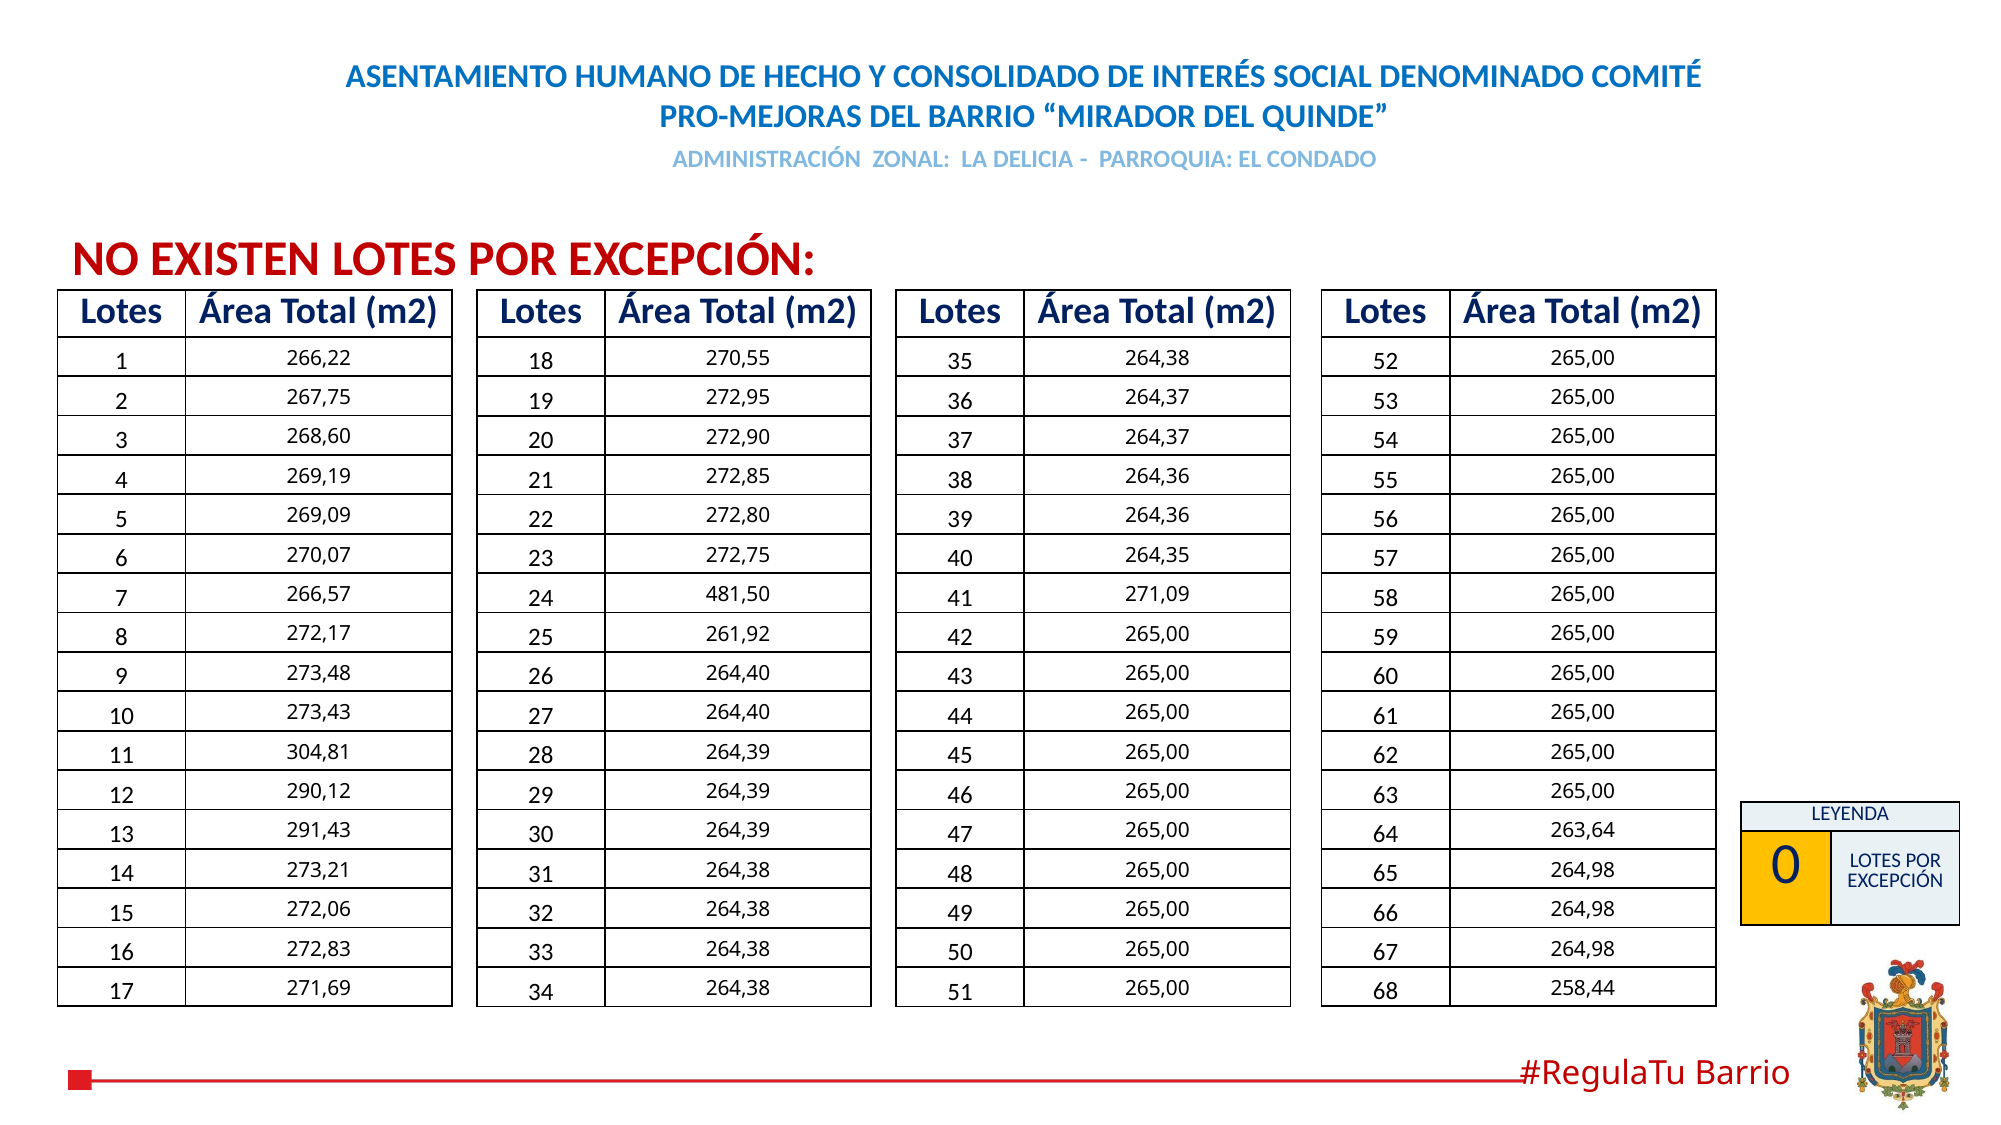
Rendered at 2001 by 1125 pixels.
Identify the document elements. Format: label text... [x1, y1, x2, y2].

table_cell 56 [1322, 495, 1449, 533]
table_cell 266,57 [186, 574, 451, 612]
table_cell 16 [58, 928, 185, 966]
table_cell 5 [58, 495, 185, 533]
table_cell 266,22 [186, 338, 451, 375]
text_box NO EXISTEN LOTES POR EXCEPCIÓN: [57, 218, 853, 293]
table_cell 29 [478, 771, 604, 809]
table_cell 39 [897, 495, 1023, 533]
table_cell 265,00 [1025, 810, 1290, 848]
table_cell 46 [897, 771, 1023, 809]
table_cell 18 [478, 338, 604, 375]
table_cell 28 [478, 732, 604, 769]
table_cell 264,36 [1025, 495, 1290, 533]
table_cell 64 [1322, 810, 1449, 848]
table_cell 26 [478, 653, 604, 690]
table_cell 54 [1322, 416, 1449, 454]
table_cell 58 [1322, 574, 1449, 612]
table_cell 265,00 [1451, 613, 1715, 651]
table_cell 264,38 [606, 889, 870, 927]
table_cell 273,21 [186, 850, 451, 887]
table_cell 268,60 [186, 416, 451, 454]
table_cell 264,39 [606, 810, 870, 848]
table_cell 272,17 [186, 613, 451, 651]
table_cell 481,50 [606, 574, 870, 612]
table_cell 273,43 [186, 692, 451, 730]
table_cell 40 [897, 535, 1023, 572]
table_cell 272,95 [606, 377, 870, 415]
table_cell 264,40 [606, 692, 870, 730]
table_header Área Total (m2) [1025, 291, 1290, 336]
table_cell 290,12 [186, 771, 451, 809]
table_cell 265,00 [1025, 889, 1290, 927]
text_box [67, 947, 1978, 1125]
table_cell 272,06 [186, 889, 451, 927]
table_cell 264,98 [1451, 850, 1715, 887]
table_cell 265,00 [1451, 338, 1715, 375]
table_cell 265,00 [1451, 535, 1715, 572]
table_cell 48 [897, 850, 1023, 887]
table_cell 44 [897, 692, 1023, 730]
table_cell 0 [1742, 832, 1830, 924]
table_cell 25 [478, 613, 604, 651]
table_cell 261,92 [606, 613, 870, 651]
table_cell 265,00 [1451, 692, 1715, 730]
table_header LEYENDA [1742, 803, 1959, 830]
table_cell 270,07 [186, 535, 451, 572]
table_cell 36 [897, 377, 1023, 415]
table_cell 15 [58, 889, 185, 927]
table_cell 272,85 [606, 456, 870, 494]
table_cell 17 [58, 968, 67, 1005]
table_cell 7 [58, 574, 185, 612]
table_cell 264,35 [1025, 535, 1290, 572]
table_cell 272,83 [186, 928, 451, 947]
table_cell 55 [1322, 456, 1449, 493]
table_cell 270,55 [606, 338, 870, 375]
table_cell 272,90 [606, 417, 870, 454]
table_cell 43 [897, 653, 1023, 690]
table_cell 265,00 [1451, 416, 1715, 454]
table_cell LOTES POR EXCEPCIÓN [1832, 832, 1959, 924]
table_cell 52 [1322, 338, 1449, 375]
table_cell 9 [58, 653, 185, 690]
text_box ASENTAMIENTO HUMANO DE HECHO Y CONSOLIDADO DE INTERÉS SOCIAL DENOMINADO COMITÉ PRO-MEJORAS DEL BARRIO “MIRADOR DEL QUINDE” [303, 46, 1747, 142]
table_cell 31 [478, 850, 604, 887]
table_cell 42 [897, 613, 1023, 651]
table_header Lotes [897, 291, 1023, 336]
table_cell 10 [58, 692, 185, 730]
table_cell 264,38 [606, 850, 870, 887]
table_cell 12 [58, 771, 185, 809]
table_header Lotes [478, 291, 604, 336]
table_cell 269,19 [186, 456, 451, 493]
table_cell 63 [1322, 771, 1449, 809]
table_cell 272,80 [606, 495, 870, 533]
table_cell 60 [1322, 653, 1449, 690]
table_cell 264,38 [1025, 338, 1290, 375]
text_box ADMINISTRACIÓN ZONAL: LA DELICIA - PARROQUIA: EL CONDADO [574, 135, 1475, 180]
table_cell 33 [478, 929, 604, 947]
table_header Lotes [1322, 291, 1449, 336]
table_cell 304,81 [186, 732, 451, 769]
table_cell 37 [897, 417, 1023, 454]
table_cell 264,37 [1025, 417, 1290, 454]
table_header Lotes [58, 291, 185, 336]
table_cell 265,00 [1451, 653, 1715, 690]
table_cell 67 [1322, 928, 1449, 947]
table_cell 4 [58, 456, 185, 493]
table_cell 22 [478, 495, 604, 533]
table_cell 35 [897, 338, 1023, 375]
table_cell 20 [478, 417, 604, 454]
table_cell 49 [897, 889, 1023, 927]
table_cell 11 [58, 732, 185, 769]
table_cell 57 [1322, 535, 1449, 572]
table_cell 265,00 [1451, 377, 1715, 415]
table_cell 263,64 [1451, 810, 1715, 848]
table_cell 53 [1322, 377, 1449, 415]
table_cell 41 [897, 574, 1023, 612]
table_cell 264,37 [1025, 377, 1290, 415]
table_cell 32 [478, 889, 604, 927]
table_cell 264,40 [606, 653, 870, 690]
table_cell 267,75 [186, 377, 451, 415]
table_cell 265,00 [1025, 771, 1290, 809]
table_cell 265,00 [1451, 495, 1715, 533]
table_cell 3 [58, 416, 185, 454]
table_cell 264,98 [1451, 928, 1715, 947]
table_cell 291,43 [186, 810, 451, 848]
table_cell 23 [478, 535, 604, 572]
table_cell 27 [478, 692, 604, 730]
table_header Área Total (m2) [1451, 291, 1715, 336]
table_cell 59 [1322, 613, 1449, 651]
table_header Área Total (m2) [186, 291, 451, 336]
table_cell 265,00 [1451, 574, 1715, 612]
table_cell 265,00 [1451, 732, 1715, 769]
table_cell 264,39 [606, 771, 870, 809]
table_cell 265,00 [1025, 850, 1290, 887]
table_cell 24 [478, 574, 604, 612]
table_cell 265,00 [1025, 613, 1290, 651]
table_cell 273,48 [186, 653, 451, 690]
table_header Área Total (m2) [606, 291, 870, 336]
table_cell 265,00 [1451, 456, 1715, 493]
table_cell 50 [897, 929, 1023, 947]
table_cell 264,36 [1025, 456, 1290, 494]
table_cell 2 [58, 377, 185, 415]
table_cell 14 [58, 850, 185, 887]
table_cell 8 [58, 613, 185, 651]
table_cell 272,75 [606, 535, 870, 572]
table_cell 21 [478, 456, 604, 494]
table_cell 264,98 [1451, 889, 1715, 927]
table_cell 1 [58, 338, 185, 375]
table_cell 65 [1322, 850, 1449, 887]
table_cell 45 [897, 732, 1023, 769]
table_cell 66 [1322, 889, 1449, 927]
table_cell 265,00 [1025, 692, 1290, 730]
table_cell 265,00 [1025, 929, 1290, 947]
table_cell 271,09 [1025, 574, 1290, 612]
table_cell 47 [897, 810, 1023, 848]
table_cell 30 [478, 810, 604, 848]
table_cell 265,00 [1025, 732, 1290, 769]
table_cell 265,00 [1025, 653, 1290, 690]
table_cell 6 [58, 535, 185, 572]
table_cell 265,00 [1451, 771, 1715, 809]
table_cell 13 [58, 810, 185, 848]
table_cell 38 [897, 456, 1023, 494]
table_cell 62 [1322, 732, 1449, 769]
table_cell 264,39 [606, 732, 870, 769]
table_cell 264,38 [606, 929, 870, 947]
table_cell 269,09 [186, 495, 451, 533]
table_cell 19 [478, 377, 604, 415]
table_cell 61 [1322, 692, 1449, 730]
